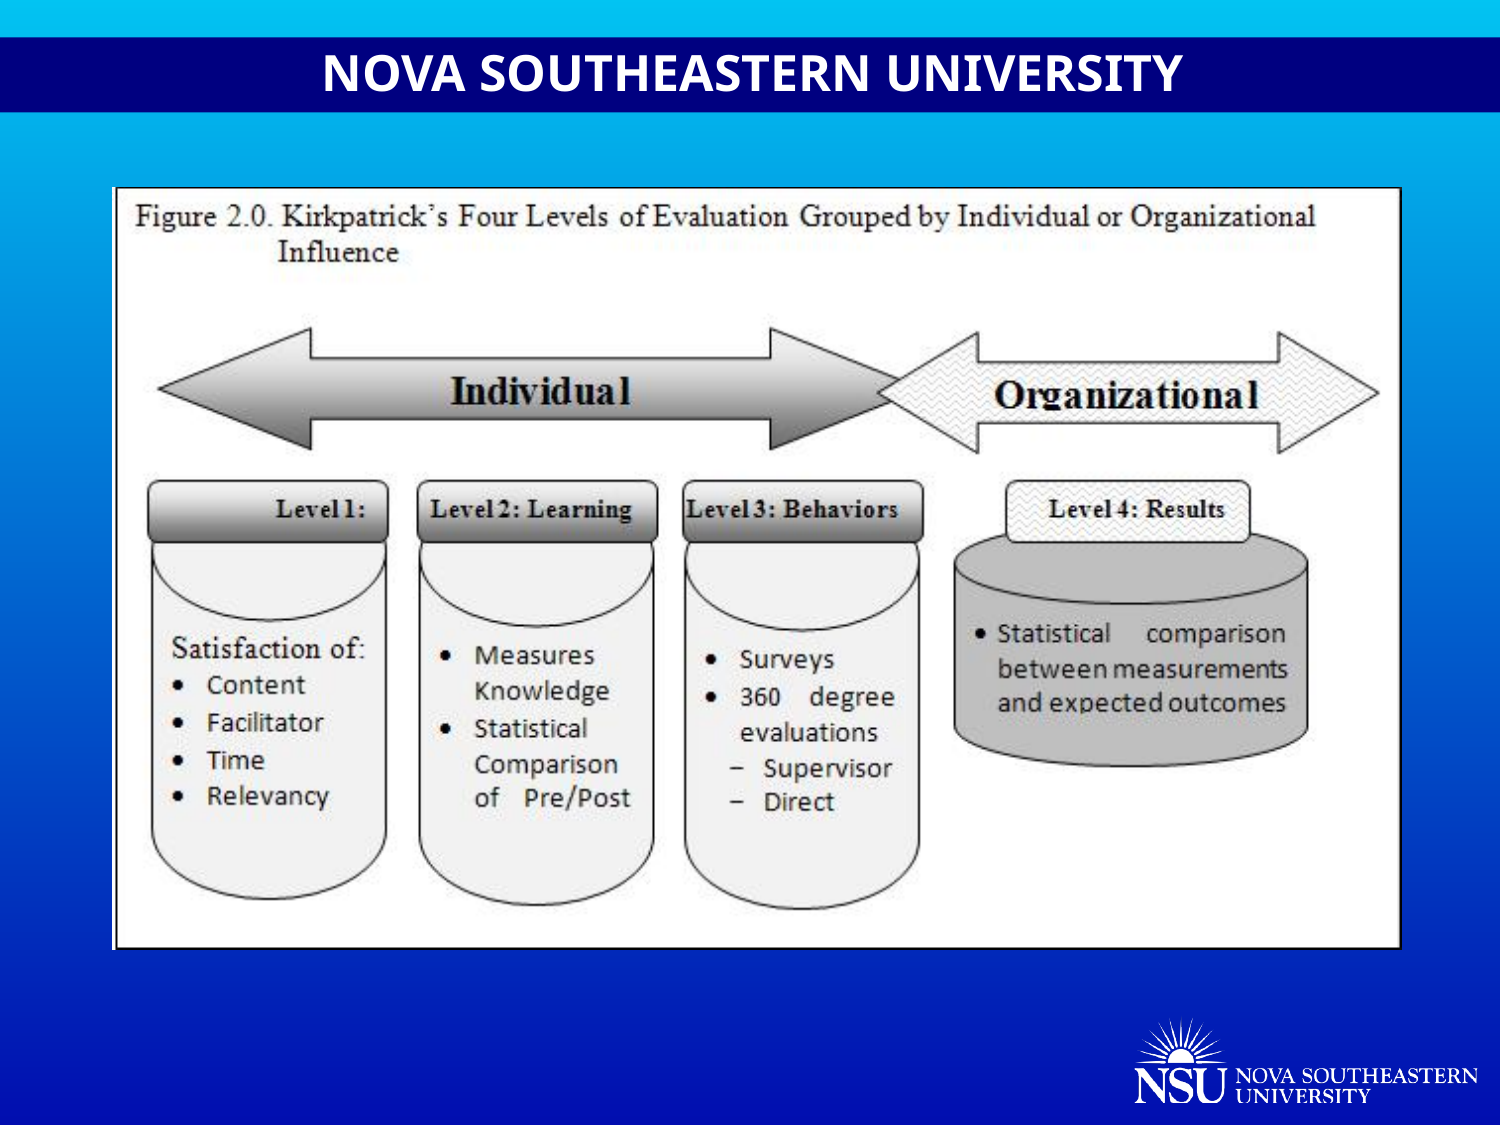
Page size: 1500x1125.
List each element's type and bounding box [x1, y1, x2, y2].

picture [106, 304, 111, 312]
list [112, 187, 1402, 951]
